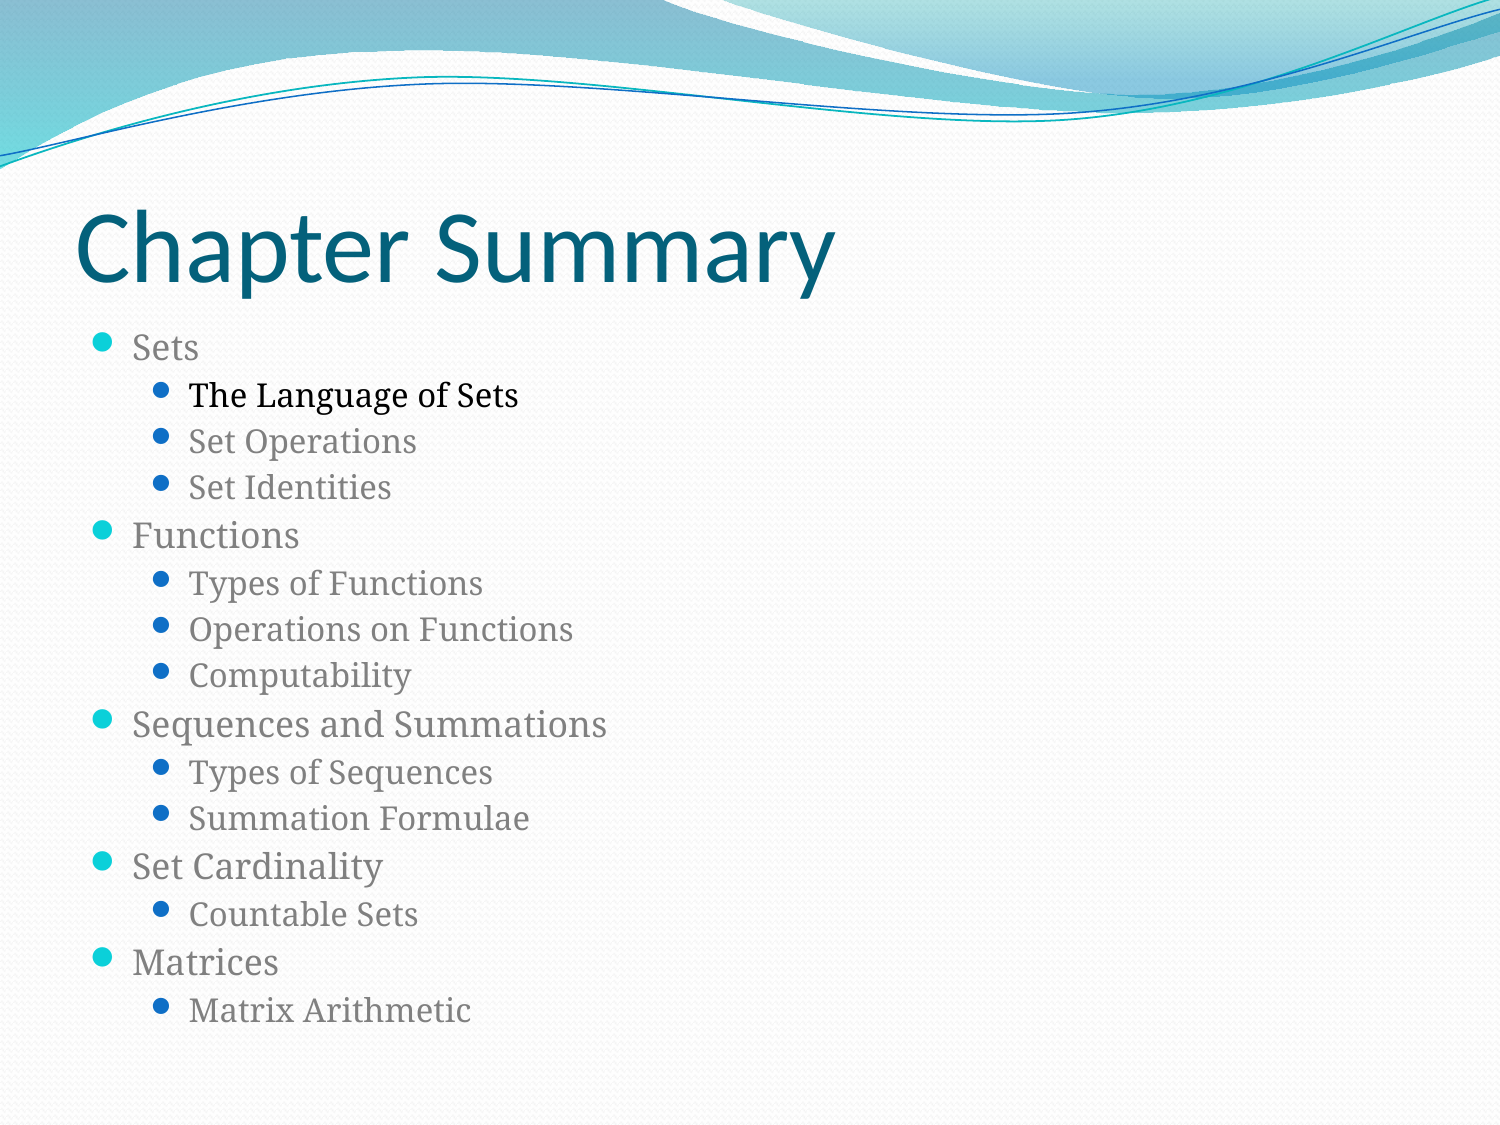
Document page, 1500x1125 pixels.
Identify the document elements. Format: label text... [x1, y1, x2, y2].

title Chapter Summary [75, 115, 1425, 303]
list Sets The Language of Sets Set Operations Set Identities Functions Types of Functions Operations on Functions Computability Sequences and Summations Types of Sequences Summation Formulae Set Cardinality Countable Sets Matrices Matrix Arithmetic [75, 317, 1425, 1038]
